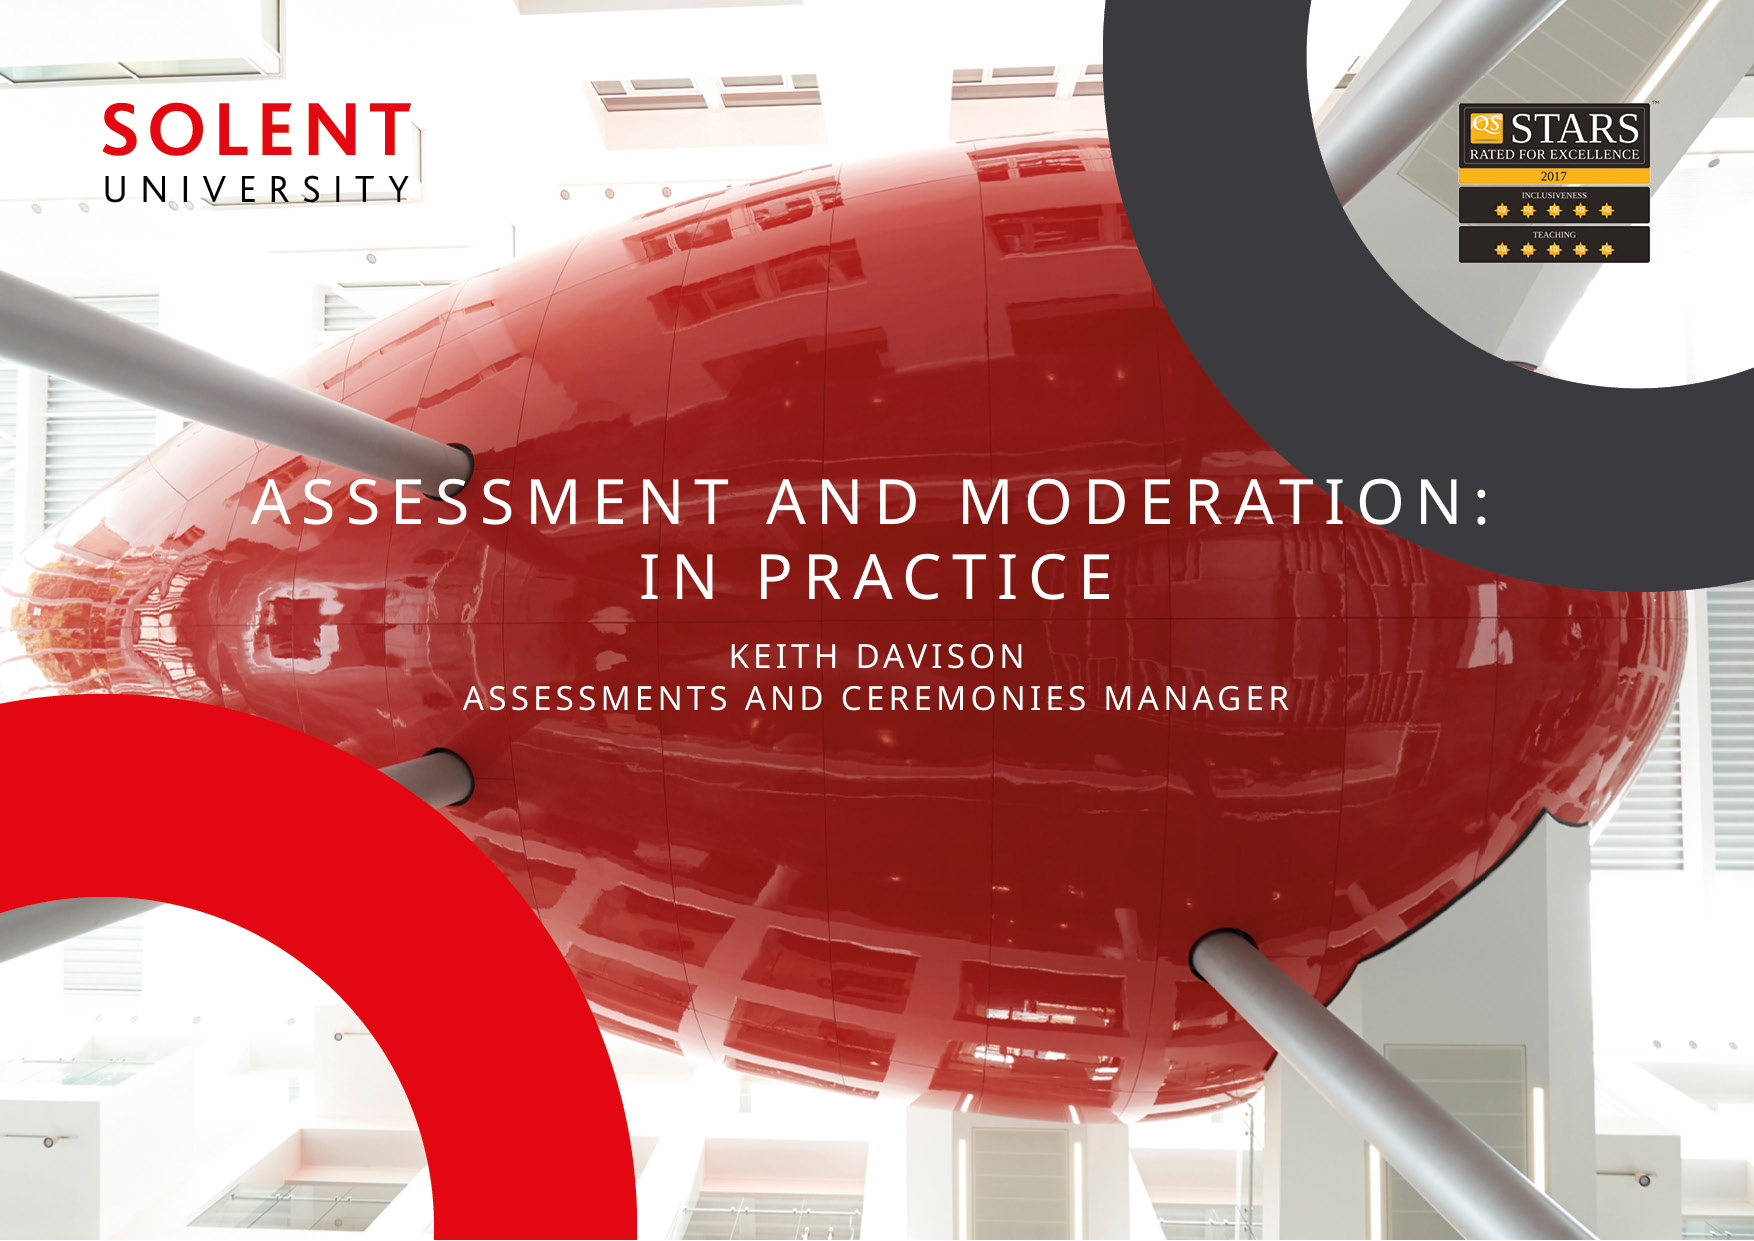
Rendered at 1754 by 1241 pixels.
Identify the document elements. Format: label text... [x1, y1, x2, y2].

picture [0, 0, 1754, 1240]
subtitle KEITH DAVISON ASSESSMENTS AND CEREMONIES MANAGER [219, 632, 1535, 758]
title ASSESSMENT AND MODERATION: IN PRACTICE [151, 368, 1602, 612]
